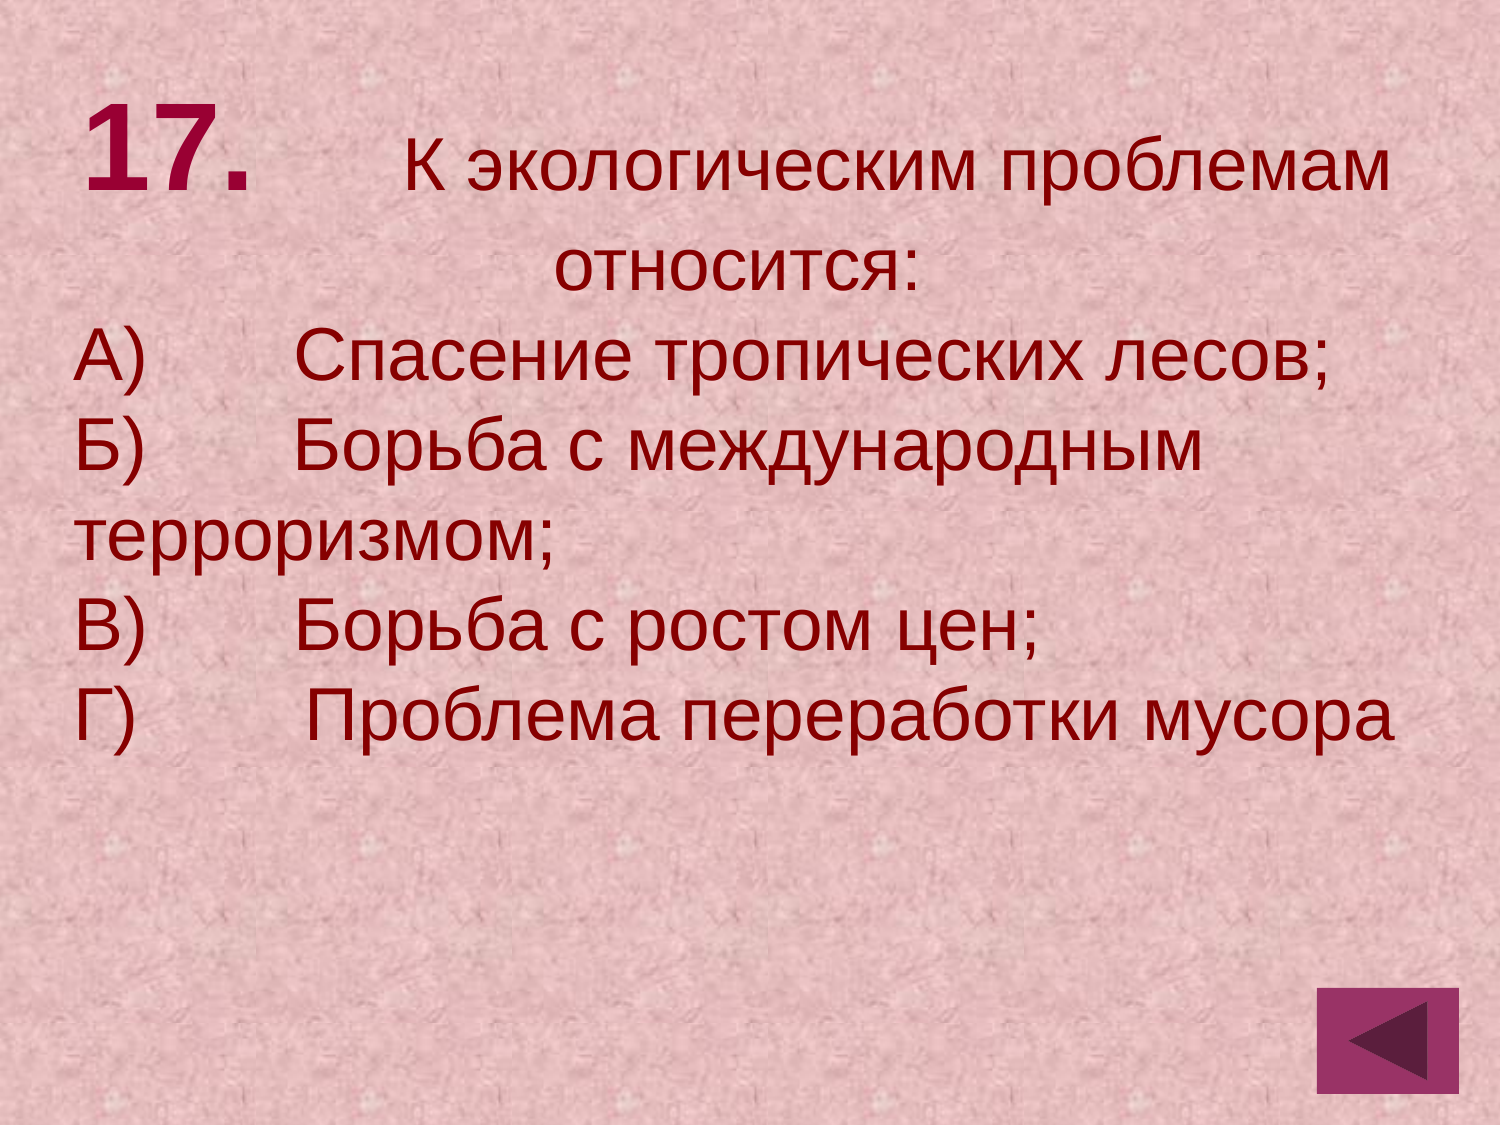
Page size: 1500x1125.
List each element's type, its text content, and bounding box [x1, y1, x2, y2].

text_box [292, 105, 1383, 222]
picture [0, 0, 1500, 1125]
text_box [1316, 987, 1459, 1094]
text_box 17. К экологическим проблемам относится: А) Спасение тропических лесов; Б) Борьба с международным терроризмом; В) Борьба с ростом цен; Г) Проблема переработки мусора [58, 58, 1417, 764]
